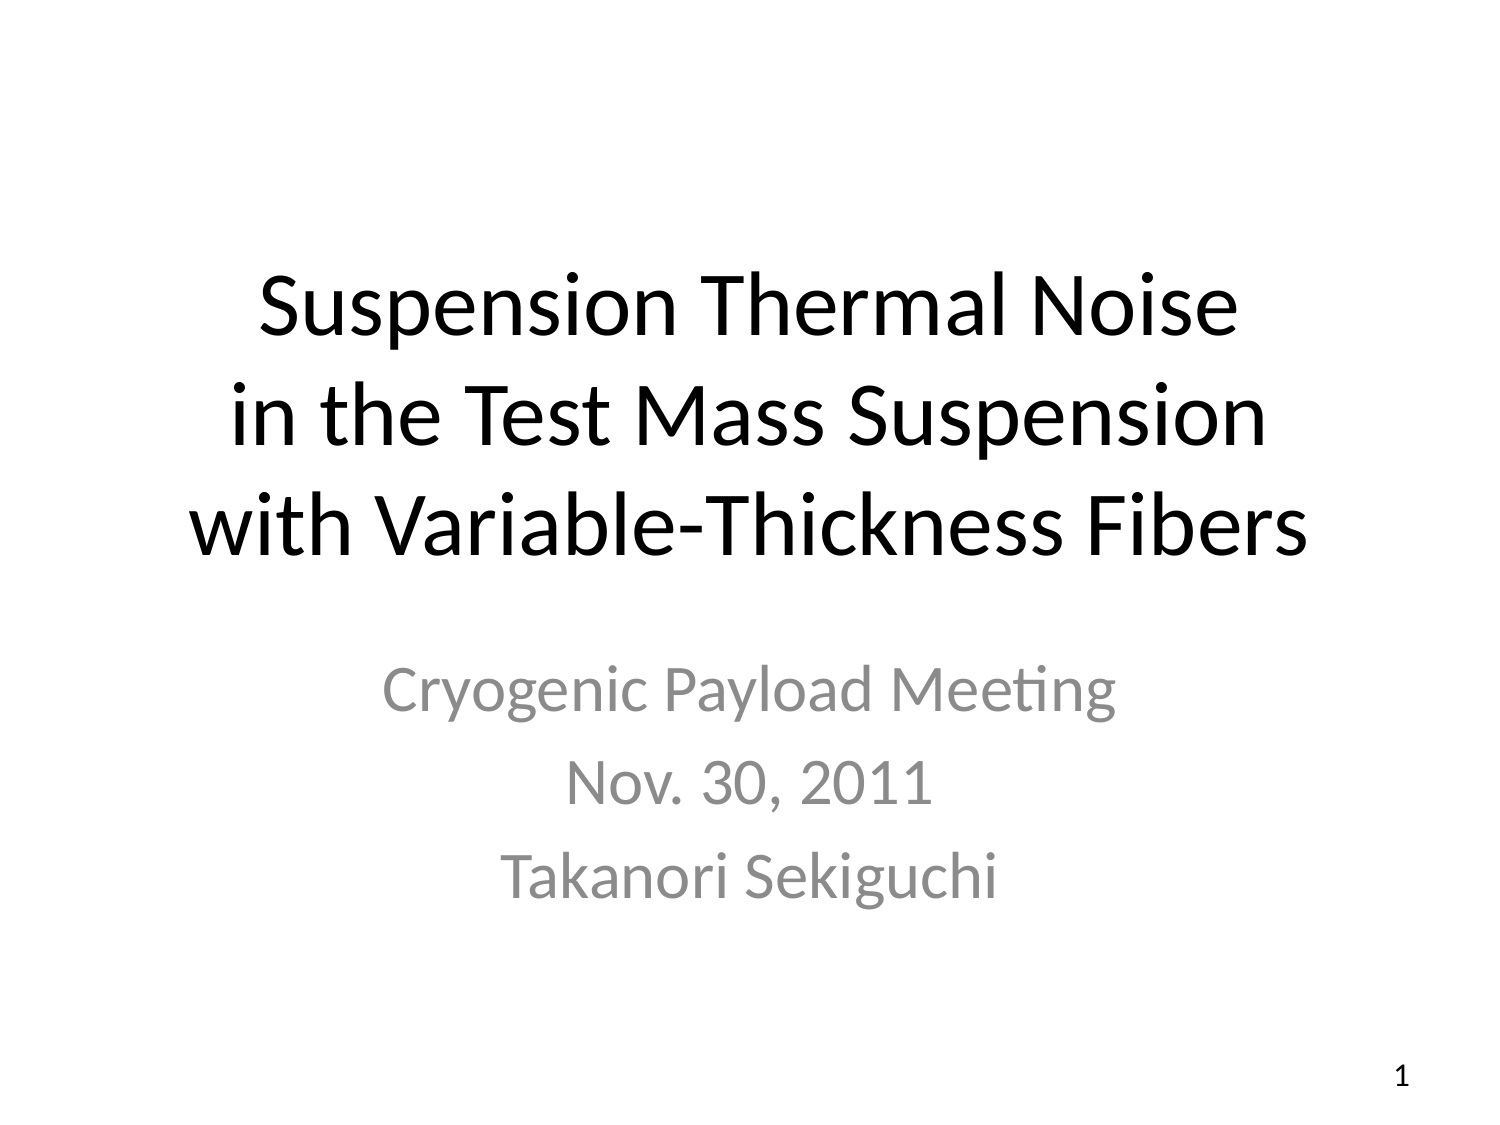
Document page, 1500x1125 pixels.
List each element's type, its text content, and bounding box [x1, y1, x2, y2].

slide_number 1 [1074, 1042, 1425, 1103]
title Suspension Thermal Noise in the Test Mass Suspension with Variable-Thickness Fibers [112, 208, 1388, 610]
subtitle Cryogenic Payload Meeting Nov. 30, 2011 Takanori Sekiguchi [225, 637, 1275, 925]
